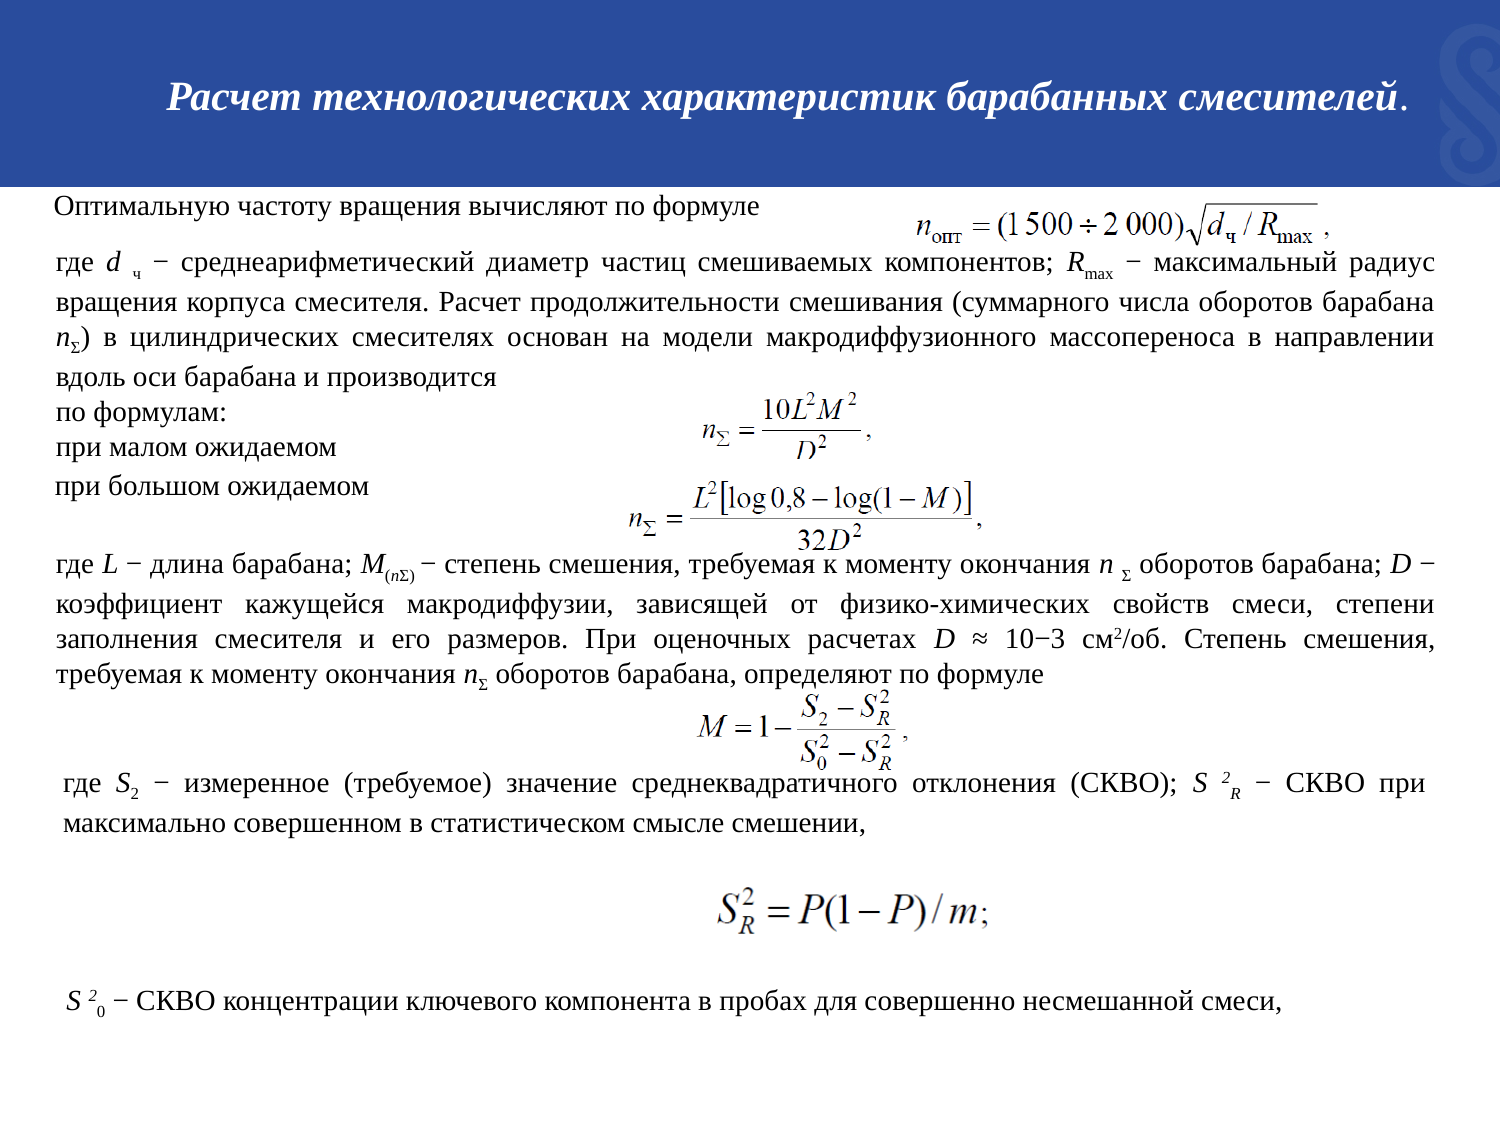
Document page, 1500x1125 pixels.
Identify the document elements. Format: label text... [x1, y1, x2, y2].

text_box где S2 − измеренное (требуемое) значение среднеквадратичного отклонения (СКВО); S 2R − СКВО при максимально совершенном в статистическом смысле смешении, [48, 755, 1441, 846]
text_box где L − длина барабана; М(nΣ) − степень смешения, требуемая к моменту окончания n Σ оборотов барабана; D − коэффициент кажущейся макродиффузии, зависящей от физико-химических свойств смеси, степени заполнения смесителя и его размеров. При оценочных расчетах D ≈ 10−3 см2/об. Степень смешения, требуемая к моменту окончания nΣ оборотов барабана, определяют по формуле [41, 537, 1451, 702]
text_box Оптимальную частоту вращения вычисляют по формуле [38, 179, 1215, 229]
picture [0, 0, 1500, 1125]
text_box S 20 − СКВО концентрации ключевого компонента в пробах для совершенно несмешанной смеси, [51, 973, 1441, 1028]
text_box Расчет технологических характеристик барабанных смесителей. [38, 61, 1424, 127]
text_box где d ч − среднеарифметический диаметр частиц смешиваемых компонентов; Rmах − максимальный радиус вращения корпуса смесителя. Расчет продолжительности смешивания (суммарного числа оборотов барабана nΣ) в цилиндрических смесителях основан на модели макродиффузионного массопереноса в направлении вдоль оси барабана и производится по формулам: при малом ожидаемом [41, 235, 1451, 470]
text_box при большом ожидаемом [39, 459, 385, 509]
